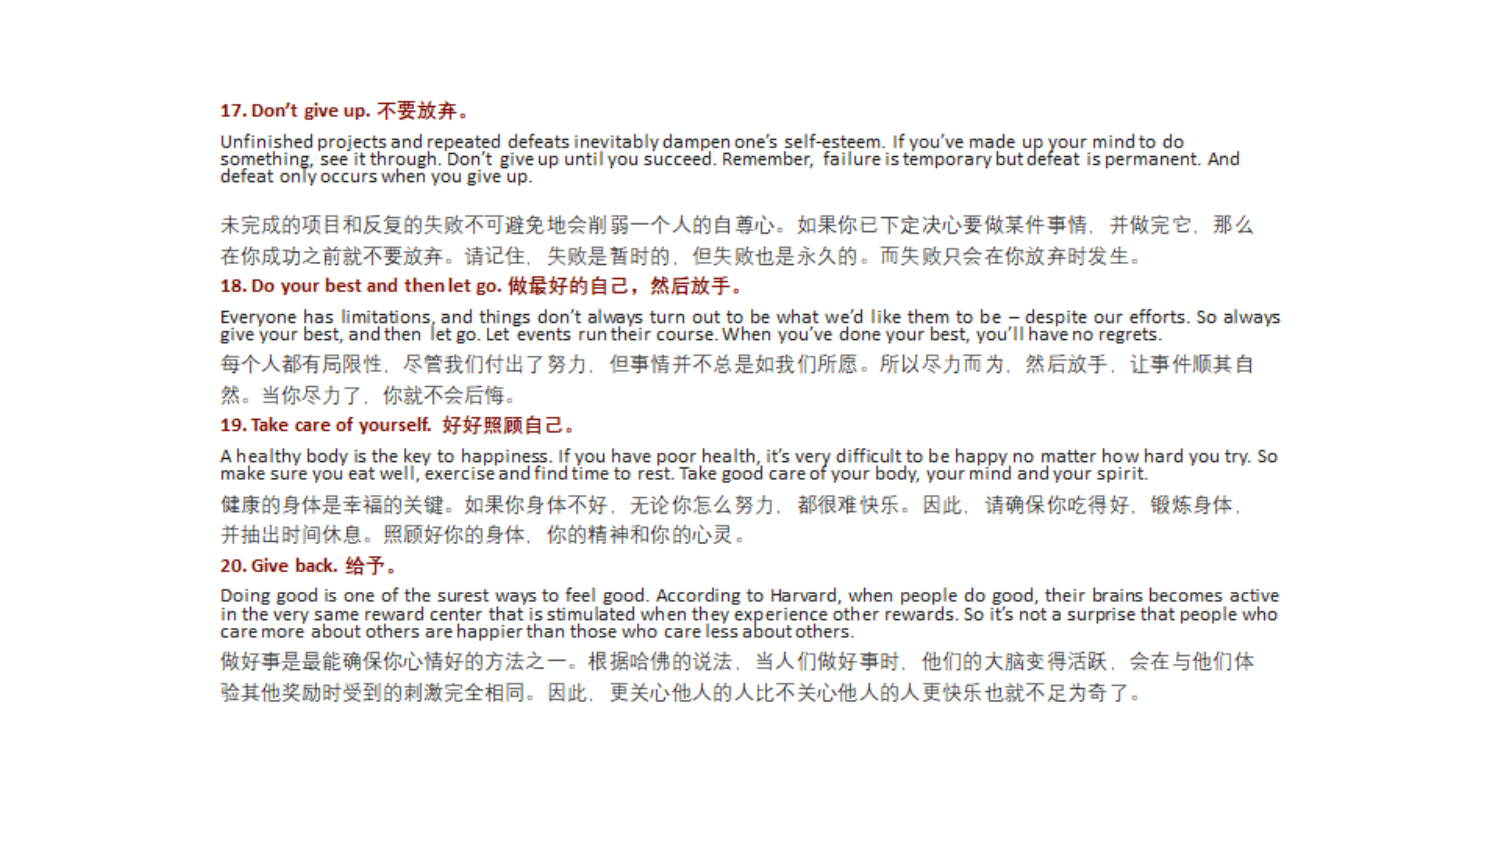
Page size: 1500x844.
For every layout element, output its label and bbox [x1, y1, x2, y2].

picture [124, 70, 1376, 774]
